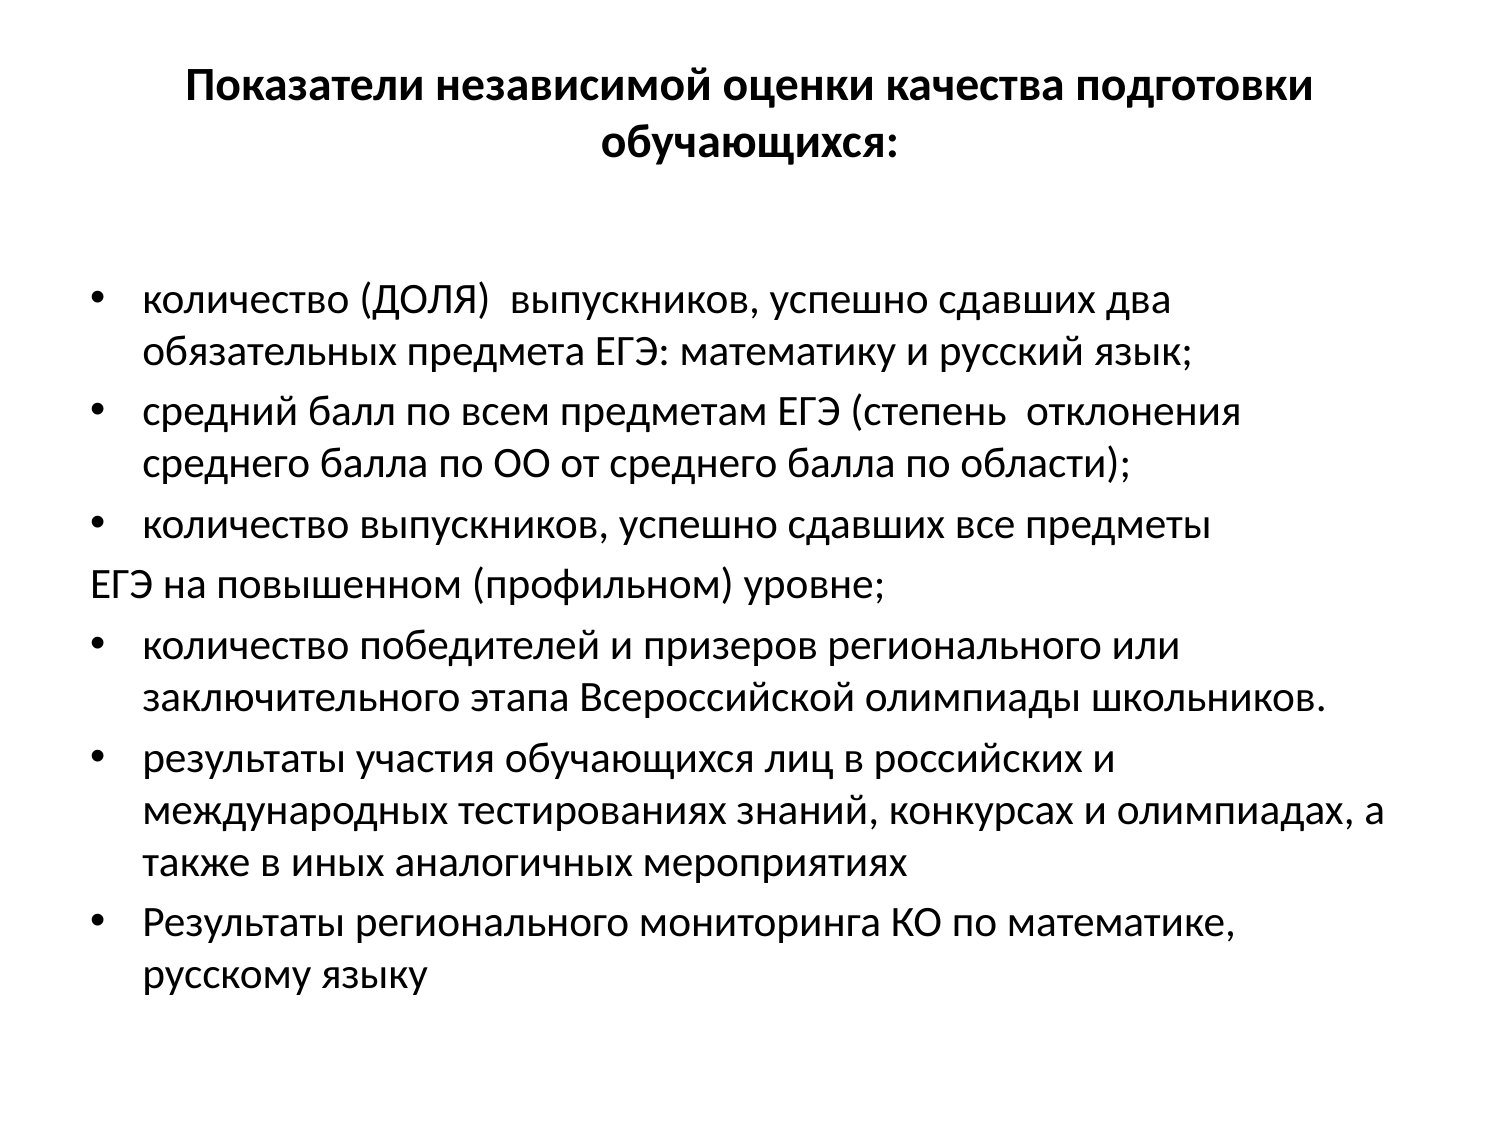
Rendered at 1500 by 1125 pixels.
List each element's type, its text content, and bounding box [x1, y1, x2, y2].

list количество (ДОЛЯ) выпускников, успешно сдавших два обязательных предмета ЕГЭ: математику и русский язык; средний балл по всем предметам ЕГЭ (степень отклонения среднего балла по ОО от среднего балла по области); количество выпускников, успешно сдавших все предметы ЕГЭ на повышенном (профильном) уровне; количество победителей и призеров регионального или заключительного этапа Всероссийской олимпиады школьников. результаты участия обучающихся лиц в российских и международных тестированиях знаний, конкурсах и олимпиадах, а также в иных аналогичных мероприятиях Результаты регионального мониторинга КО по математике, русскому языку [75, 262, 1425, 1005]
title Показатели независимой оценки качества подготовки обучающихся: [75, 45, 1425, 233]
